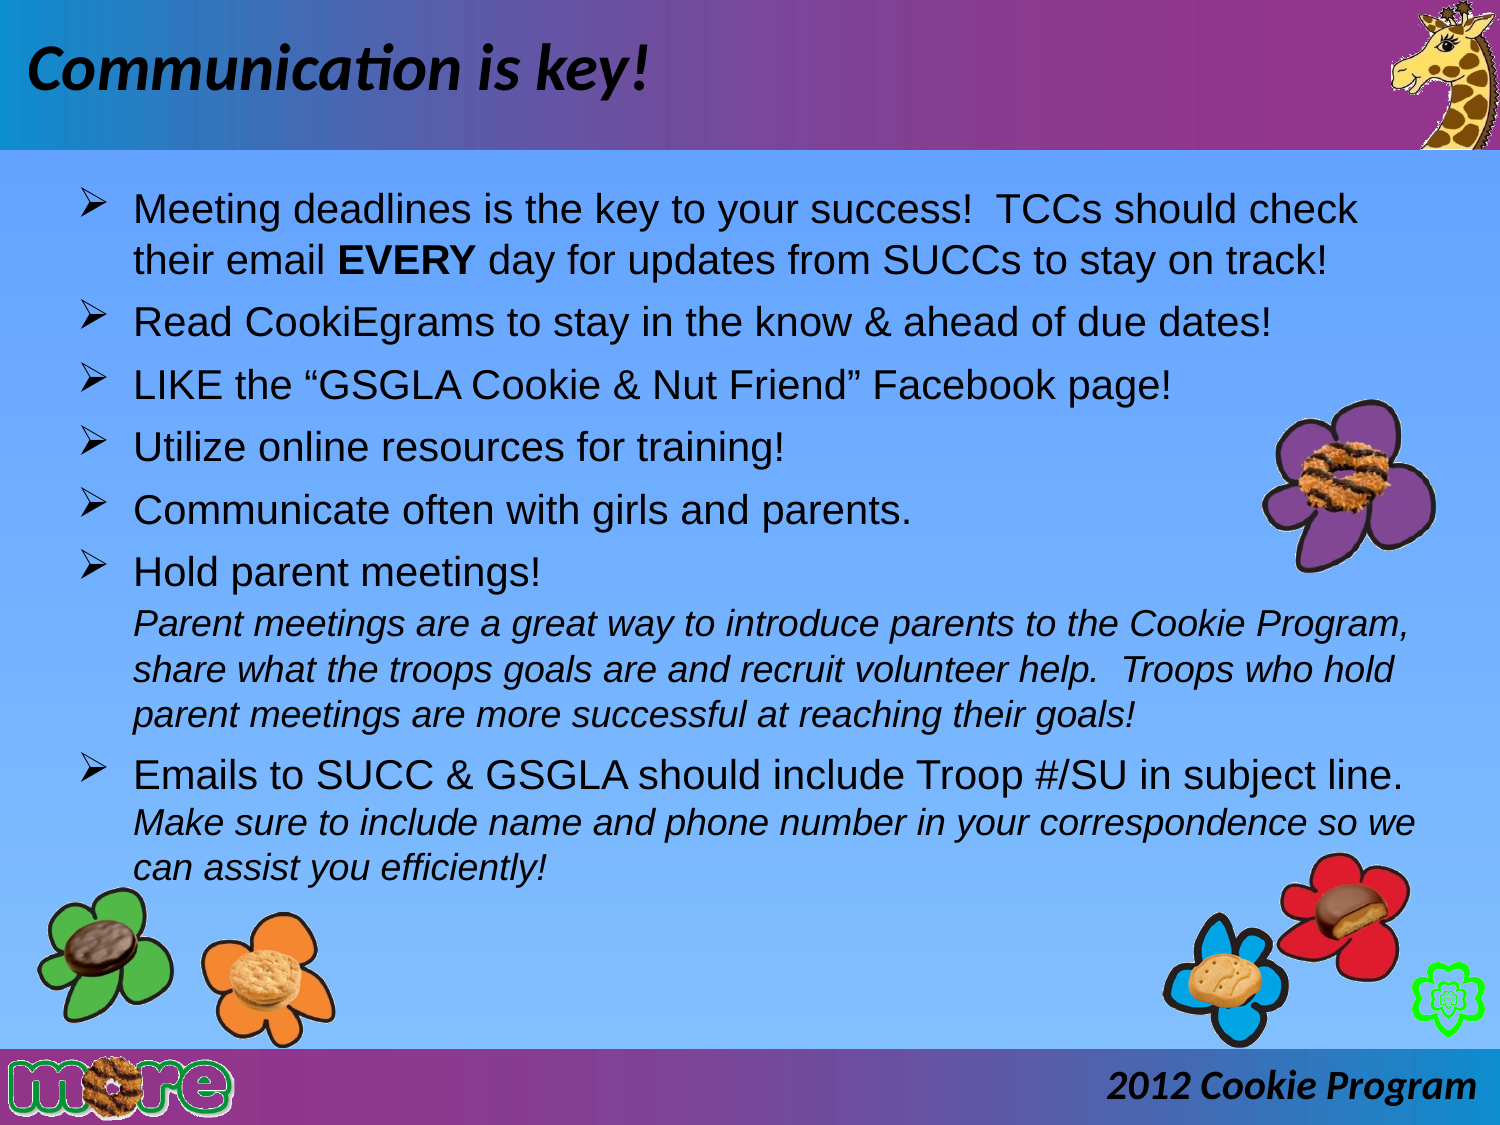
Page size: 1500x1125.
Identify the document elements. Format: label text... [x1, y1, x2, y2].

picture [199, 912, 336, 1048]
text_box Meeting deadlines is the key to your success! TCCs should check their email EVERY day for updates from SUCCs to stay on track! Read CookiEgrams to stay in the know & ahead of due dates! LIKE the “GSGLA Cookie & Nut Friend” Facebook page! Utilize online resources for training! Communicate often with girls and parents. Hold parent meetings! Parent meetings are a great way to introduce parents to the Cookie Program, share what the troops goals are and recruit volunteer help. Troops who hold parent meetings are more successful at reaching their goals! Emails to SUCC & GSGLA should include Troop #/SU in subject line. Make sure to include name and phone number in your correspondence so we can assist you efficiently! [62, 174, 1450, 895]
picture [1262, 399, 1437, 573]
picture [1412, 962, 1486, 1038]
picture [12, 0, 1500, 151]
text_box [0, 162, 1463, 268]
picture [37, 887, 174, 1023]
picture [1162, 849, 1411, 1048]
picture [0, 1049, 1480, 1125]
